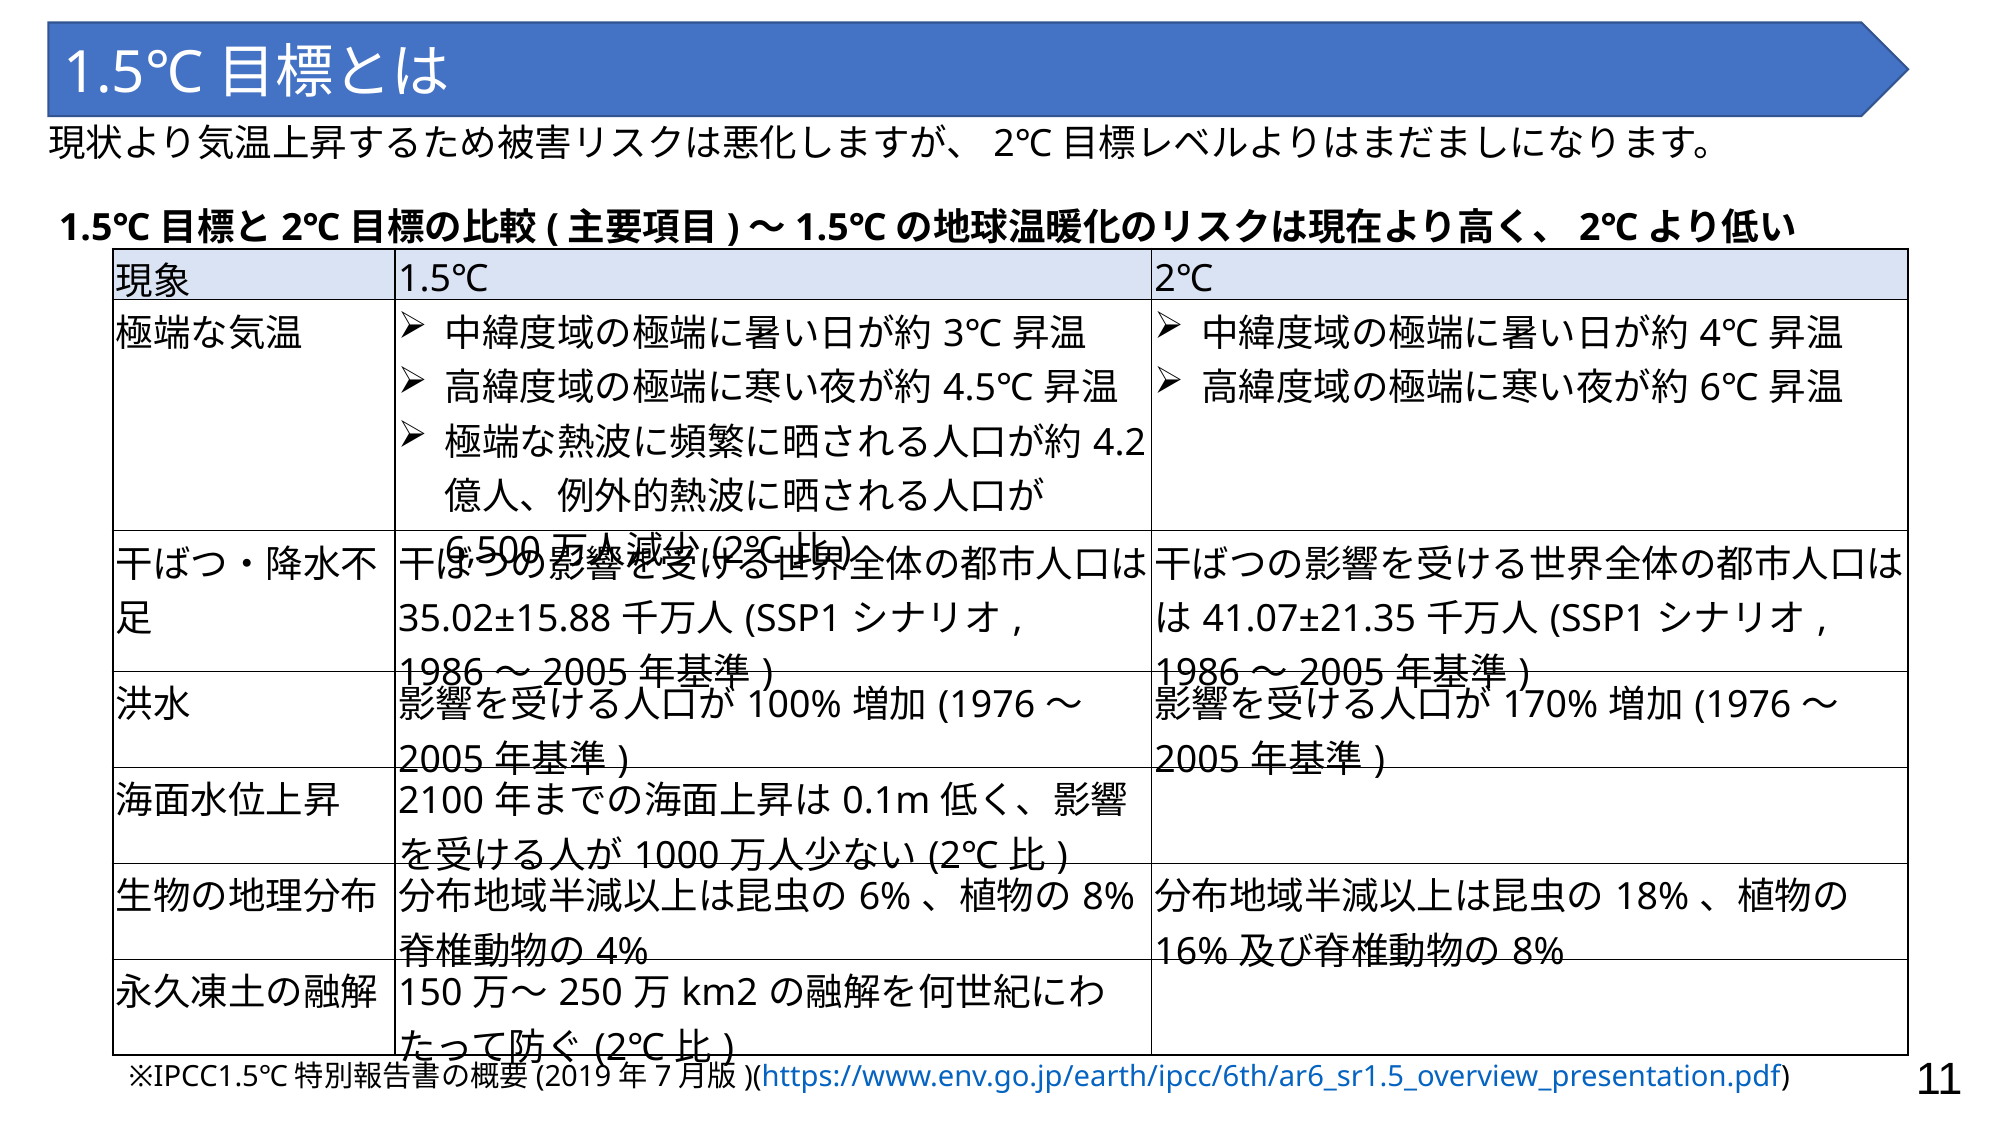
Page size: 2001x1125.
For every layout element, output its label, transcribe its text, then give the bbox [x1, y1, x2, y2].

table_cell 影響を受ける人口が100%増加(1976〜2005年基準) [396, 672, 1151, 767]
table_cell 干ばつの影響を受ける世界全体の都市人口はは41.07±21.35千万人(SSP1シナリオ, 1986〜2005年基準) [1152, 531, 1907, 671]
table_cell 干ばつの影響を受ける世界全体の都市人口は35.02±15.88千万人(SSP1シナリオ, 1986〜2005年基準) [396, 531, 1151, 671]
table_cell 永久凍土の融解 [114, 960, 394, 1054]
table_cell 洪水 [114, 672, 394, 767]
text_box 現状より気温上昇するため被害リスクは悪化しますが、2℃目標レベルよりはまだましになります。 [48, 118, 1980, 164]
table_header 2℃ [1152, 250, 1907, 299]
table_cell [1152, 960, 1907, 1054]
table_cell 中緯度域の極端に暑い日が約4℃昇温 高緯度域の極端に寒い夜が約6℃昇温 [1152, 300, 1907, 530]
table_cell 150万〜250万km2の融解を何世紀にわたって防ぐ(2℃比) [396, 960, 1151, 1054]
table_cell 生物の地理分布 [114, 864, 394, 959]
table_cell 影響を受ける人口が170%増加(1976〜2005年基準) [1152, 672, 1907, 767]
table_cell 海面水位上昇 [114, 768, 394, 863]
table_cell 2100年までの海面上昇は0.1m低く、影響を受ける人が1000万人少ない(2℃比) [396, 768, 1151, 863]
text_box 1.5℃目標とは [47, 21, 1910, 118]
text_box ※IPCC1.5℃特別報告書の概要(2019年7月版)(https://www.env.go.jp/earth/ipcc/6th/ar6_sr1.5_overview_presentation.pdf) [128, 1056, 1791, 1097]
table_header 現象 [114, 250, 394, 299]
text_box 1.5℃目標と2℃目標の比較(主要項目)～1.5℃の地球温暖化のリスクは現在より高く、2℃より低い [59, 203, 1991, 249]
table_header 1.5℃ [396, 250, 1151, 299]
table_cell 分布地域半減以上は昆虫の18%、植物の 16%及び脊椎動物の8% [1152, 864, 1907, 959]
table_cell 干ばつ・降水不足 [114, 531, 394, 671]
table_cell 中緯度域の極端に暑い日が約3℃昇温 高緯度域の極端に寒い夜が約4.5℃昇温 極端な熱波に頻繁に晒される人口が約4.2億人、例外的熱波に晒される人口が6,500万人減少(2℃比) [396, 300, 1151, 530]
table_cell [1152, 768, 1907, 863]
table_cell 極端な気温 [114, 300, 394, 530]
table_cell 分布地域半減以上は昆虫の6%、植物の8% 脊椎動物の4% [396, 864, 1151, 959]
